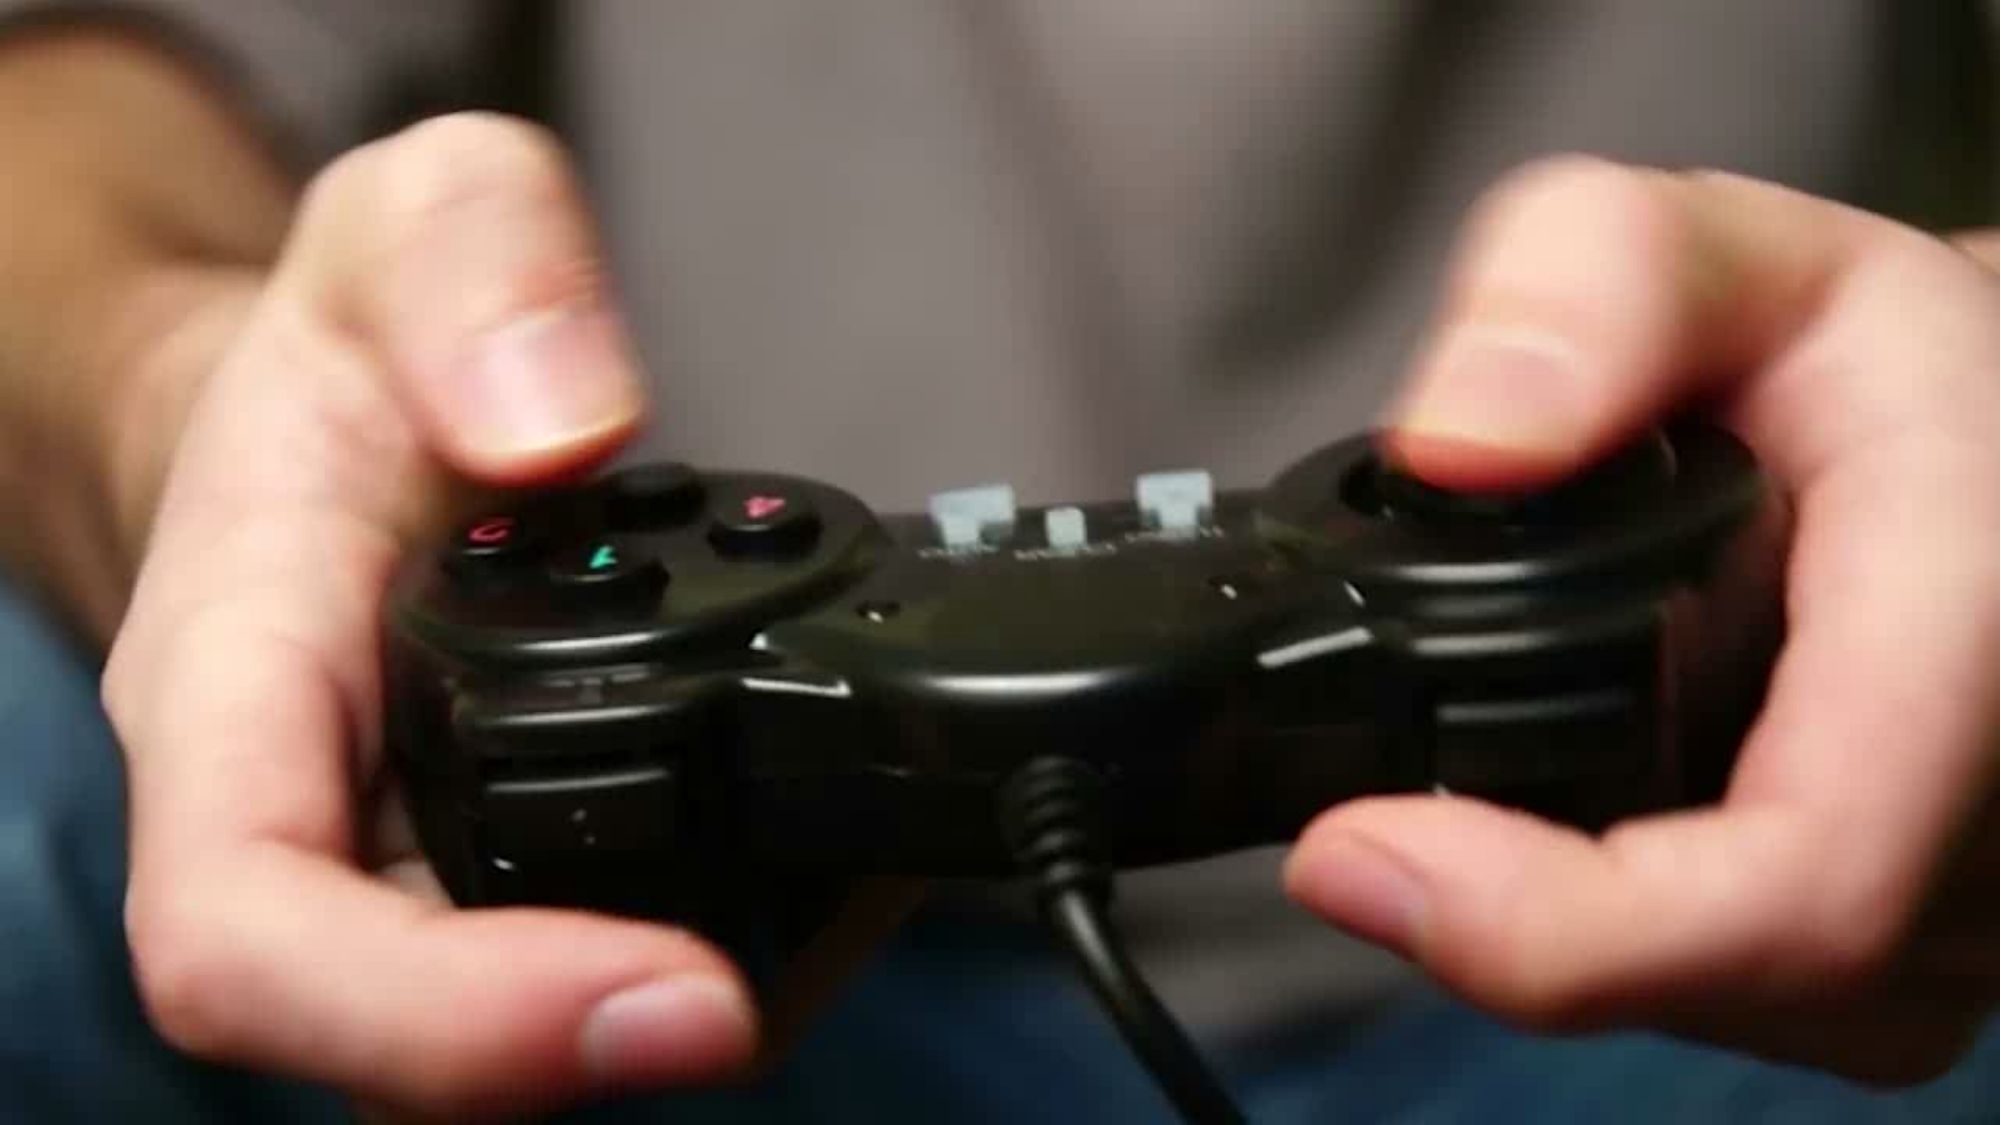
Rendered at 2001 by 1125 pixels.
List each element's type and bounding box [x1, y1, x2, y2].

text_box [0, 0, 2000, 1125]
